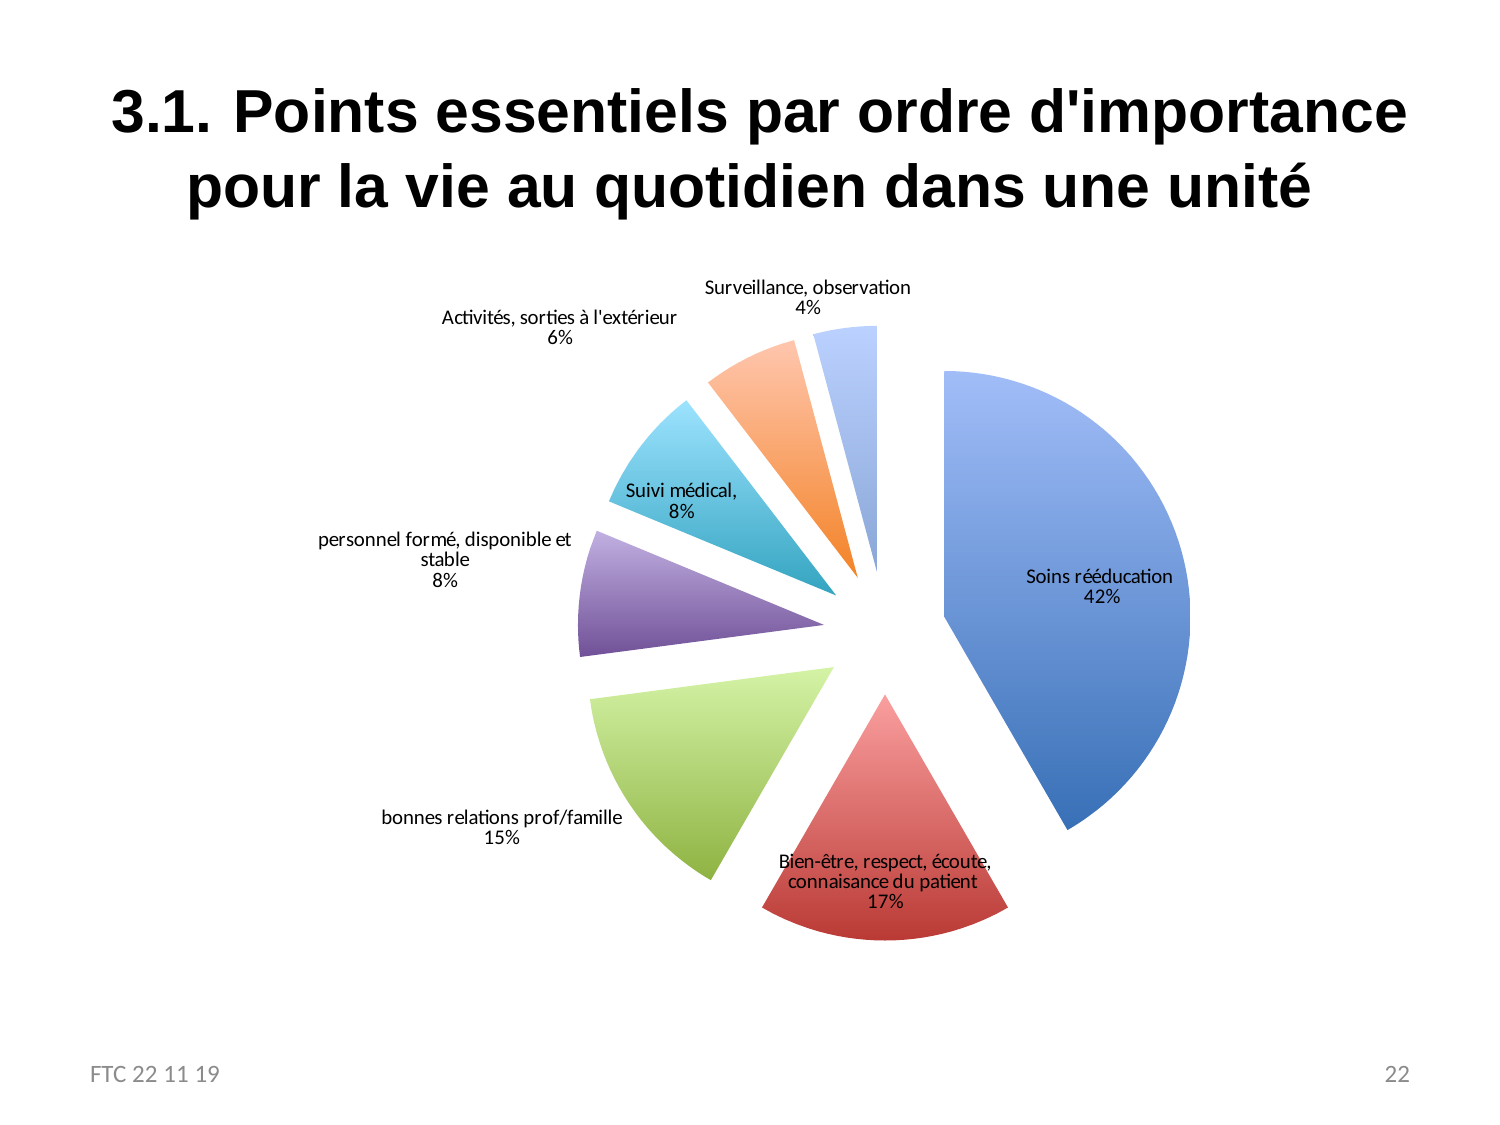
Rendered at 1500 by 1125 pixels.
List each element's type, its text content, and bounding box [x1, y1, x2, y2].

chart [74, 262, 1426, 1006]
slide_number 22 [1074, 1042, 1425, 1103]
slide_number FTC 22 11 19 [75, 1042, 425, 1103]
title 3.1. Points essentiels par ordre d'importance pour la vie au quotidien dans une unité [75, 45, 1425, 233]
